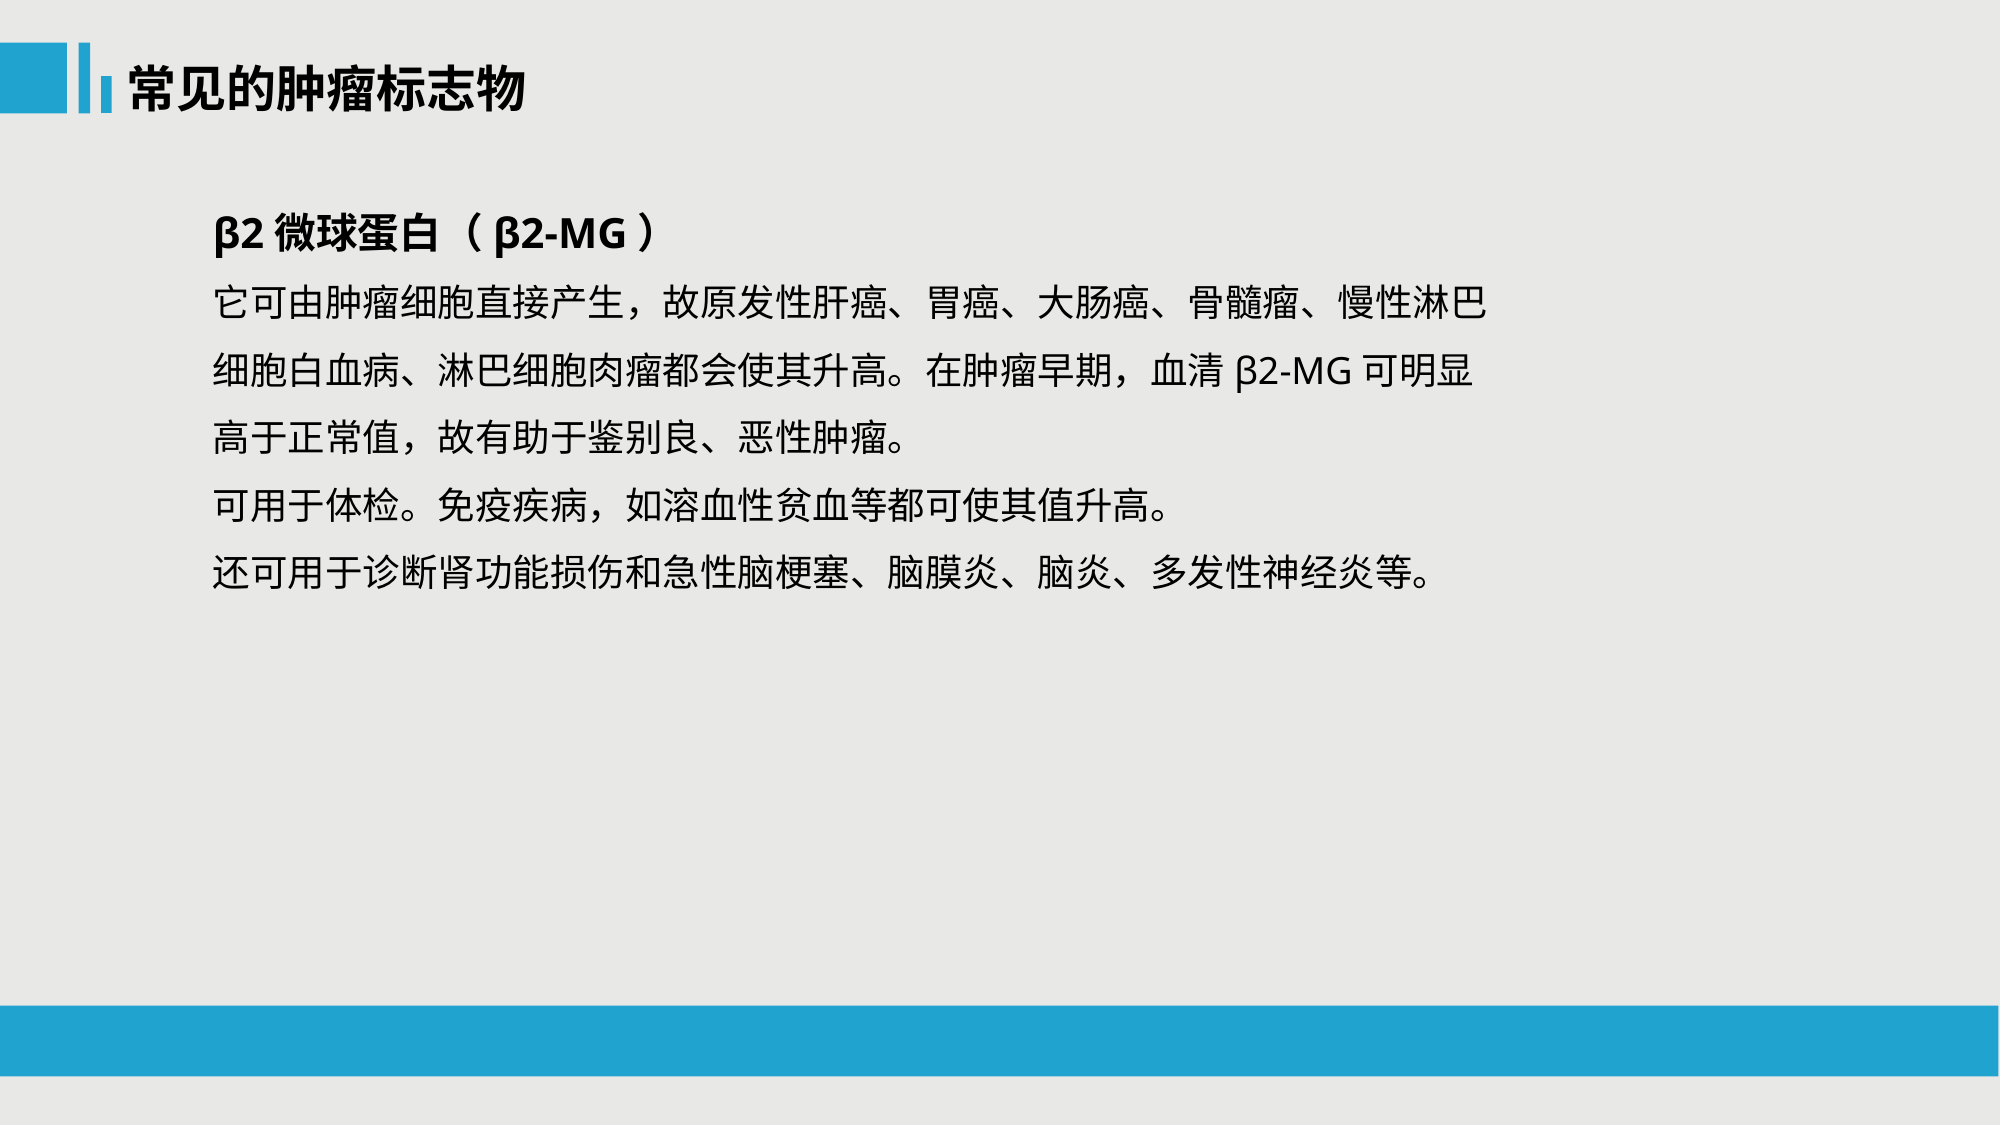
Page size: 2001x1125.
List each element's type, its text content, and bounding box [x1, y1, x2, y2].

text_box [0, 1004, 2000, 1078]
text_box [99, 74, 111, 115]
text_box [0, 41, 69, 116]
text_box [77, 41, 92, 116]
text_box 常见的肿瘤标志物 [111, 49, 786, 125]
text_box β2微球蛋白（β2-MG） 它可由肿瘤细胞直接产生，故原发性肝癌、胃癌、大肠癌、骨髓瘤、慢性淋巴细胞白血病、淋巴细胞肉瘤都会使其升高。在肿瘤早期，血清β2-MG可明显高于正常值，故有助于鉴别良、恶性肿瘤。 可用于体检。免疫疾病，如溶血性贫血等都可使其值升高。 还可用于诊断肾功能损伤和急性脑梗塞、脑膜炎、脑炎、多发性神经炎等。 [198, 174, 1504, 947]
